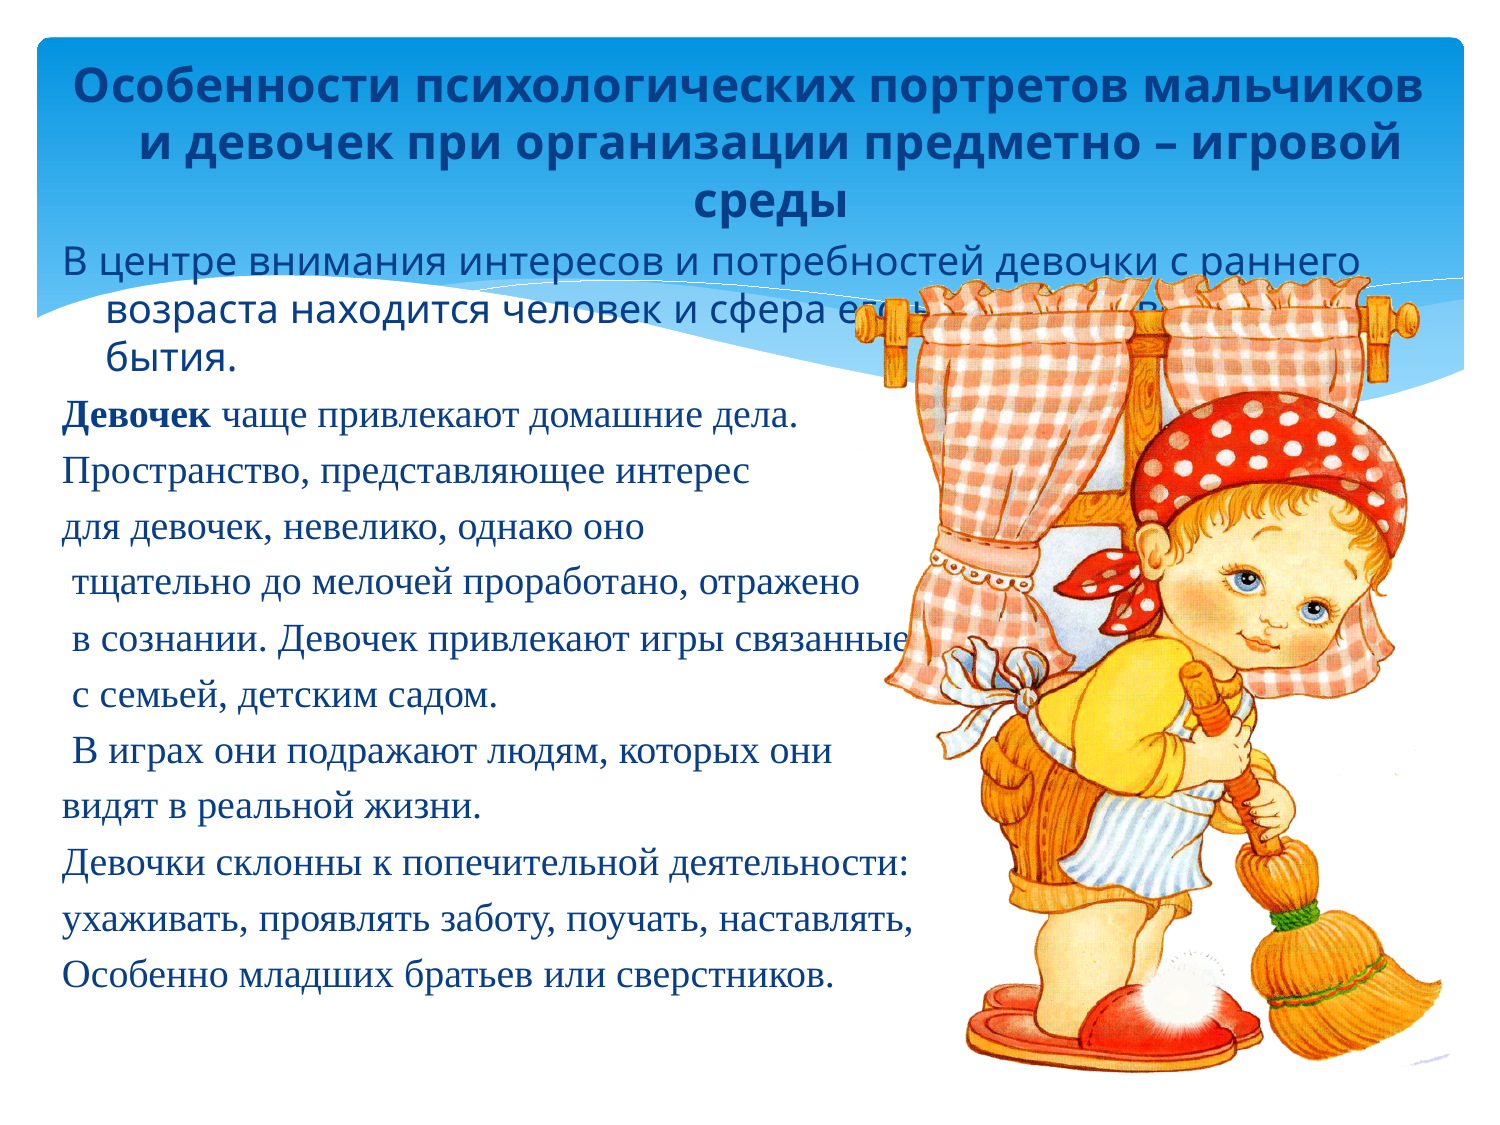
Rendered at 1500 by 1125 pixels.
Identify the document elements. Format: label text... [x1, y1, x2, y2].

list Особенности психологических портретов мальчиков и девочек при организации предметно – игровой среды В центре внимания интересов и потребностей девочки с раннего возраста находится человек и сфера его непосредственного бытия. Девочек чаще привлекают домашние дела. Пространство, представляющее интерес для девочек, невелико, однако оно тщательно до мелочей проработано, отражено в сознании. Девочек привлекают игры связанные с семьей, детским садом. В играх они подражают людям, которых они видят в реальной жизни. Девочки склонны к попечительной деятельности: ухаживать, проявлять заботу, поучать, наставлять, Особенно младших братьев или сверстников. [46, 46, 1454, 1005]
picture [855, 257, 1473, 1125]
